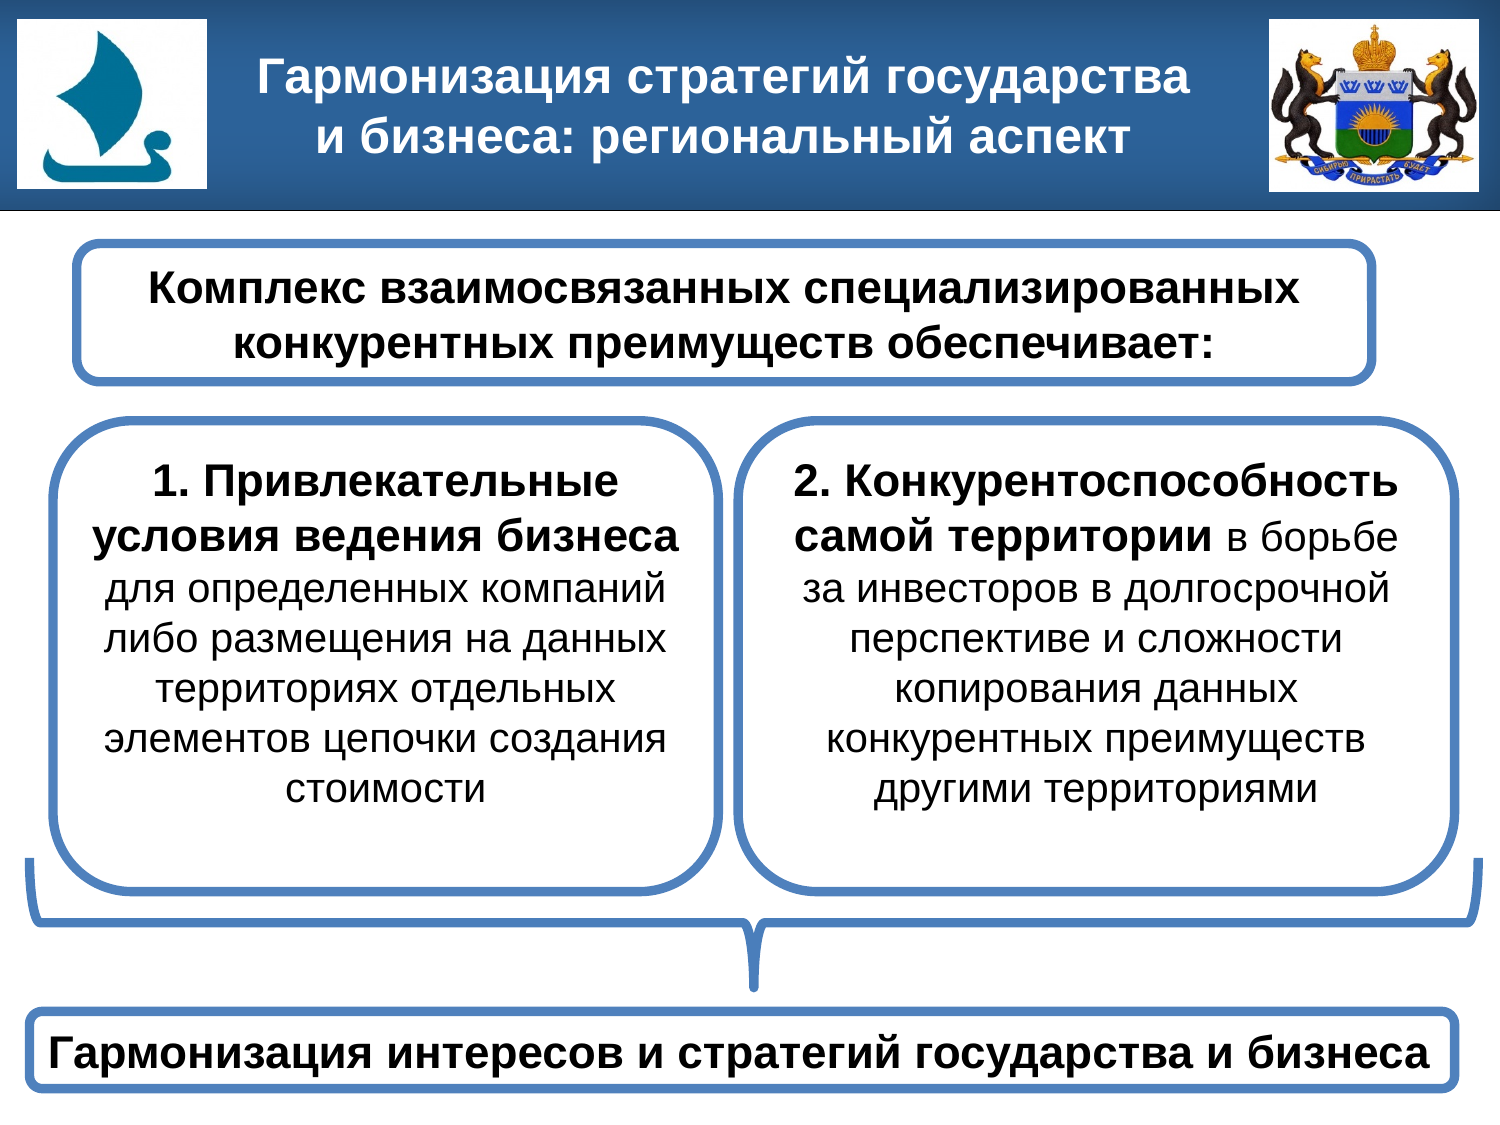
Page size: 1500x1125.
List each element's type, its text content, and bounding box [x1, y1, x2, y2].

text_box 1. Привлекательные условия ведения бизнеса для определенных компаний либо размещения на данных территориях отдельных элементов цепочки создания стоимости [52, 420, 719, 857]
text_box Комплекс взаимосвязанных специализированных конкурентных преимуществ обеспечивает: [76, 243, 1372, 382]
text_box Гармонизация интересов и стратегий государства и бизнеса [29, 1011, 1455, 1089]
picture [0, 0, 1500, 211]
text_box 2. Конкурентоспособность самой территории в борьбе за инвесторов в долгосрочной перспективе и сложности копирования данных конкурентных преимуществ другими территориями [738, 420, 1455, 857]
text_box [28, 857, 1479, 989]
